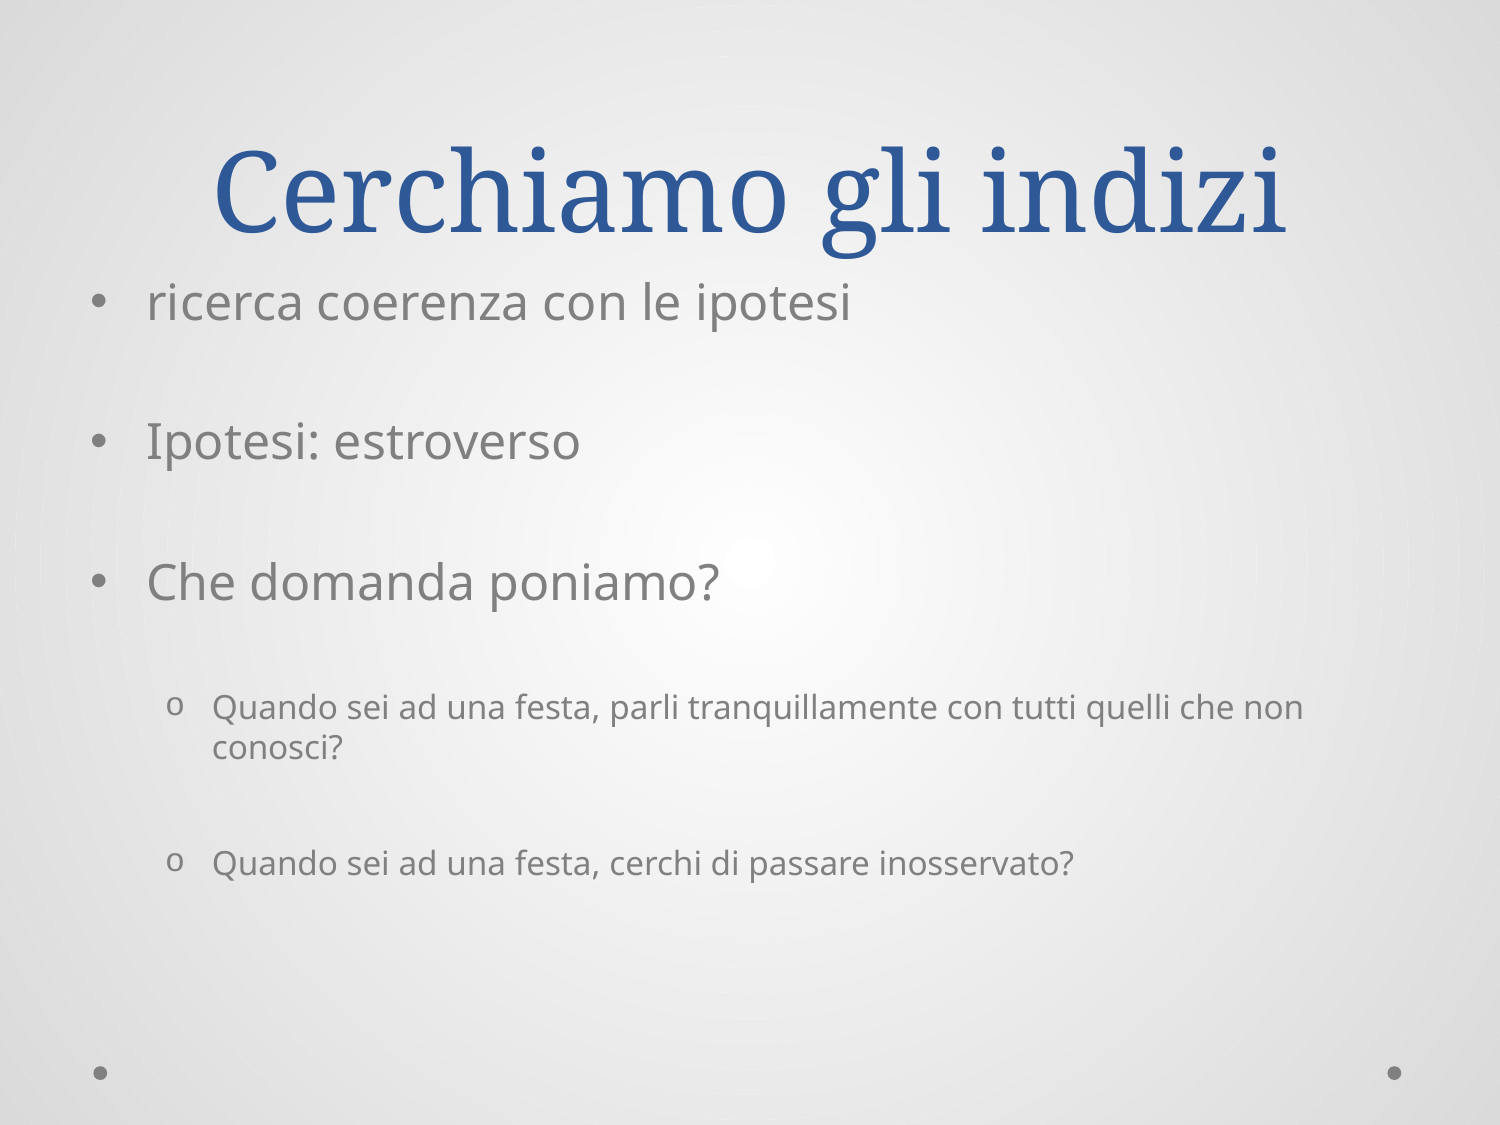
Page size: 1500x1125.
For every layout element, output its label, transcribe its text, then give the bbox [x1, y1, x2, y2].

list ricerca coerenza con le ipotesi Ipotesi: estroverso Che domanda poniamo? Quando sei ad una festa, parli tranquillamente con tutti quelli che non conosci? Quando sei ad una festa, cerchi di passare inosservato? [75, 262, 1425, 1005]
title Cerchiamo gli indizi [75, 0, 1425, 262]
